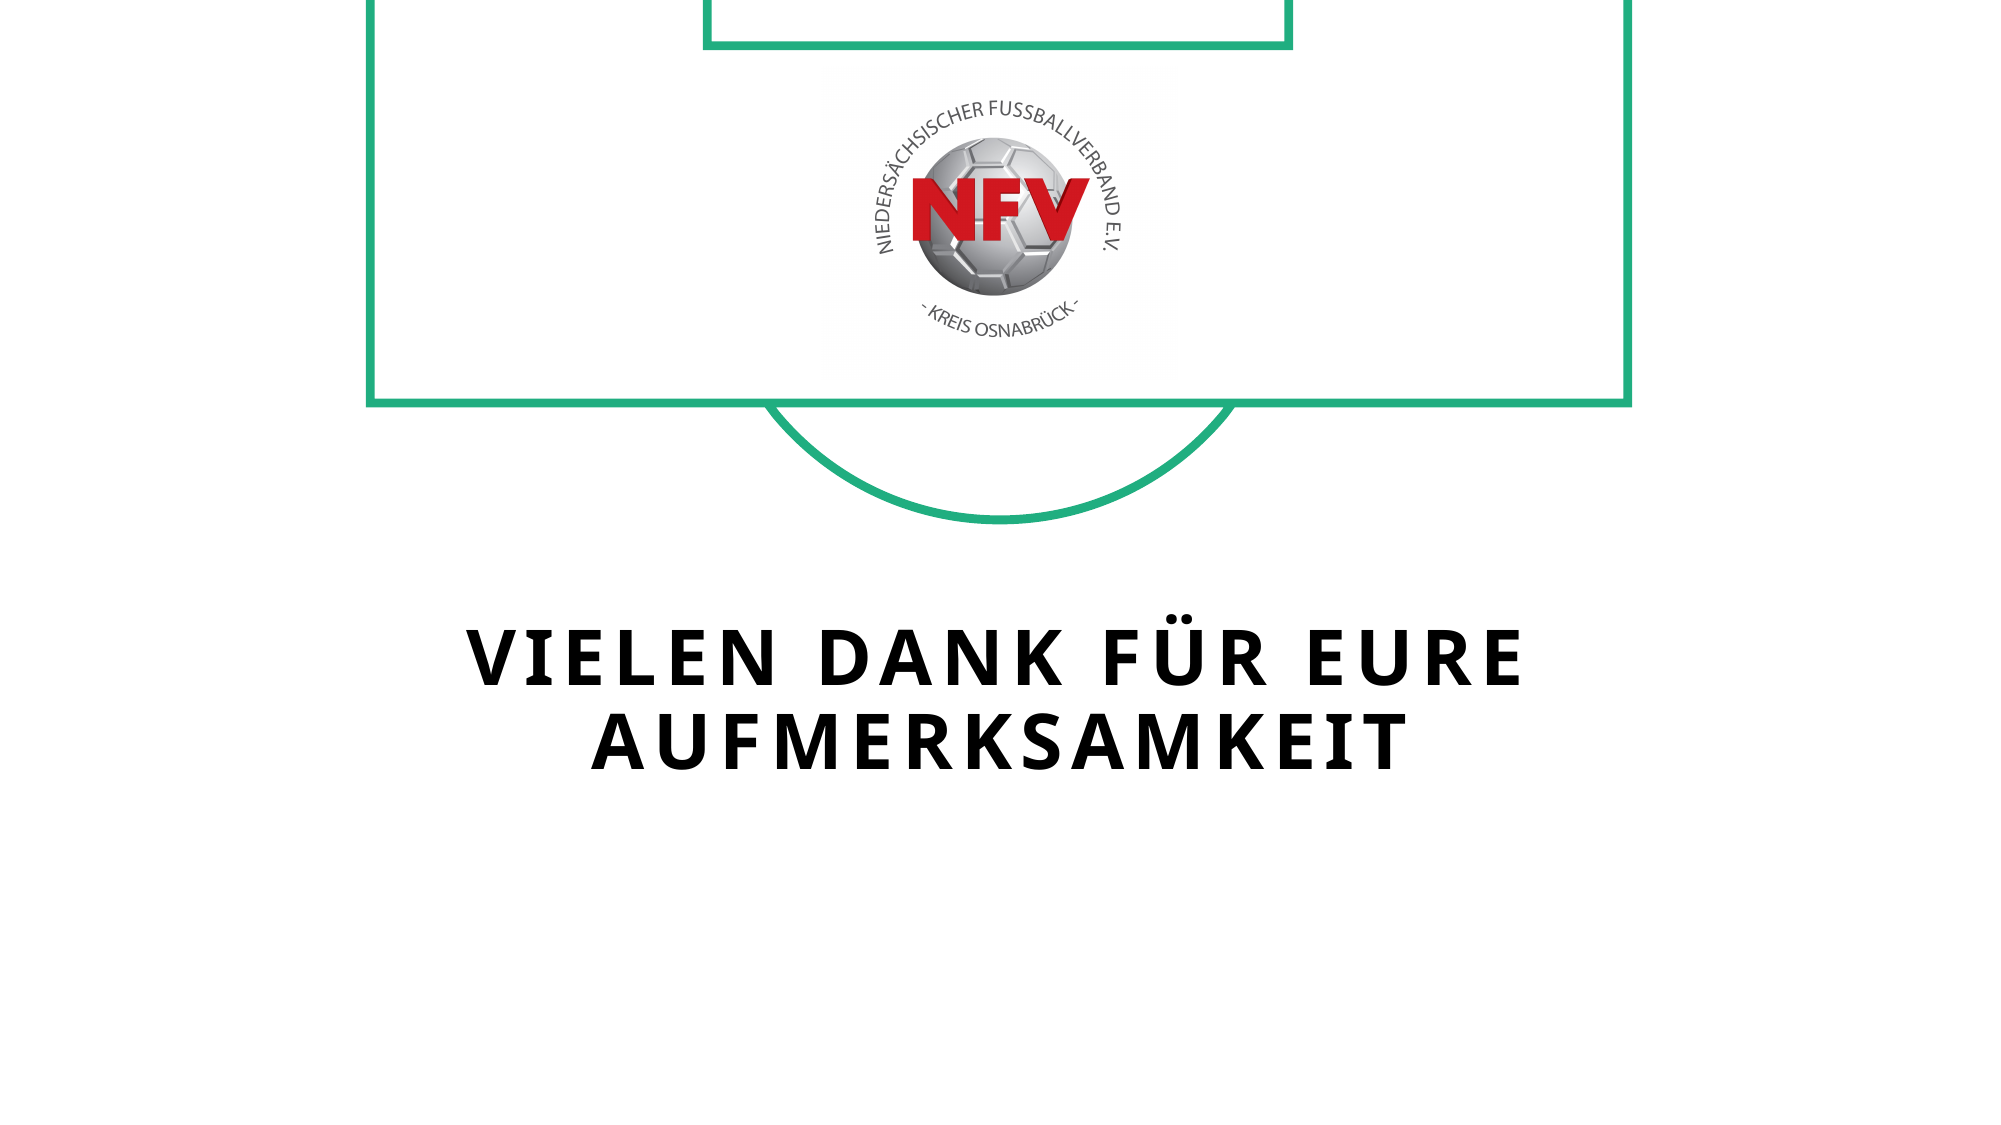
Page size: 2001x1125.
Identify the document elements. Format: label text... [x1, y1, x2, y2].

title Vielen Dank für Eure Aufmerksamkeit [72, 700, 1927, 785]
picture [821, 60, 1178, 380]
